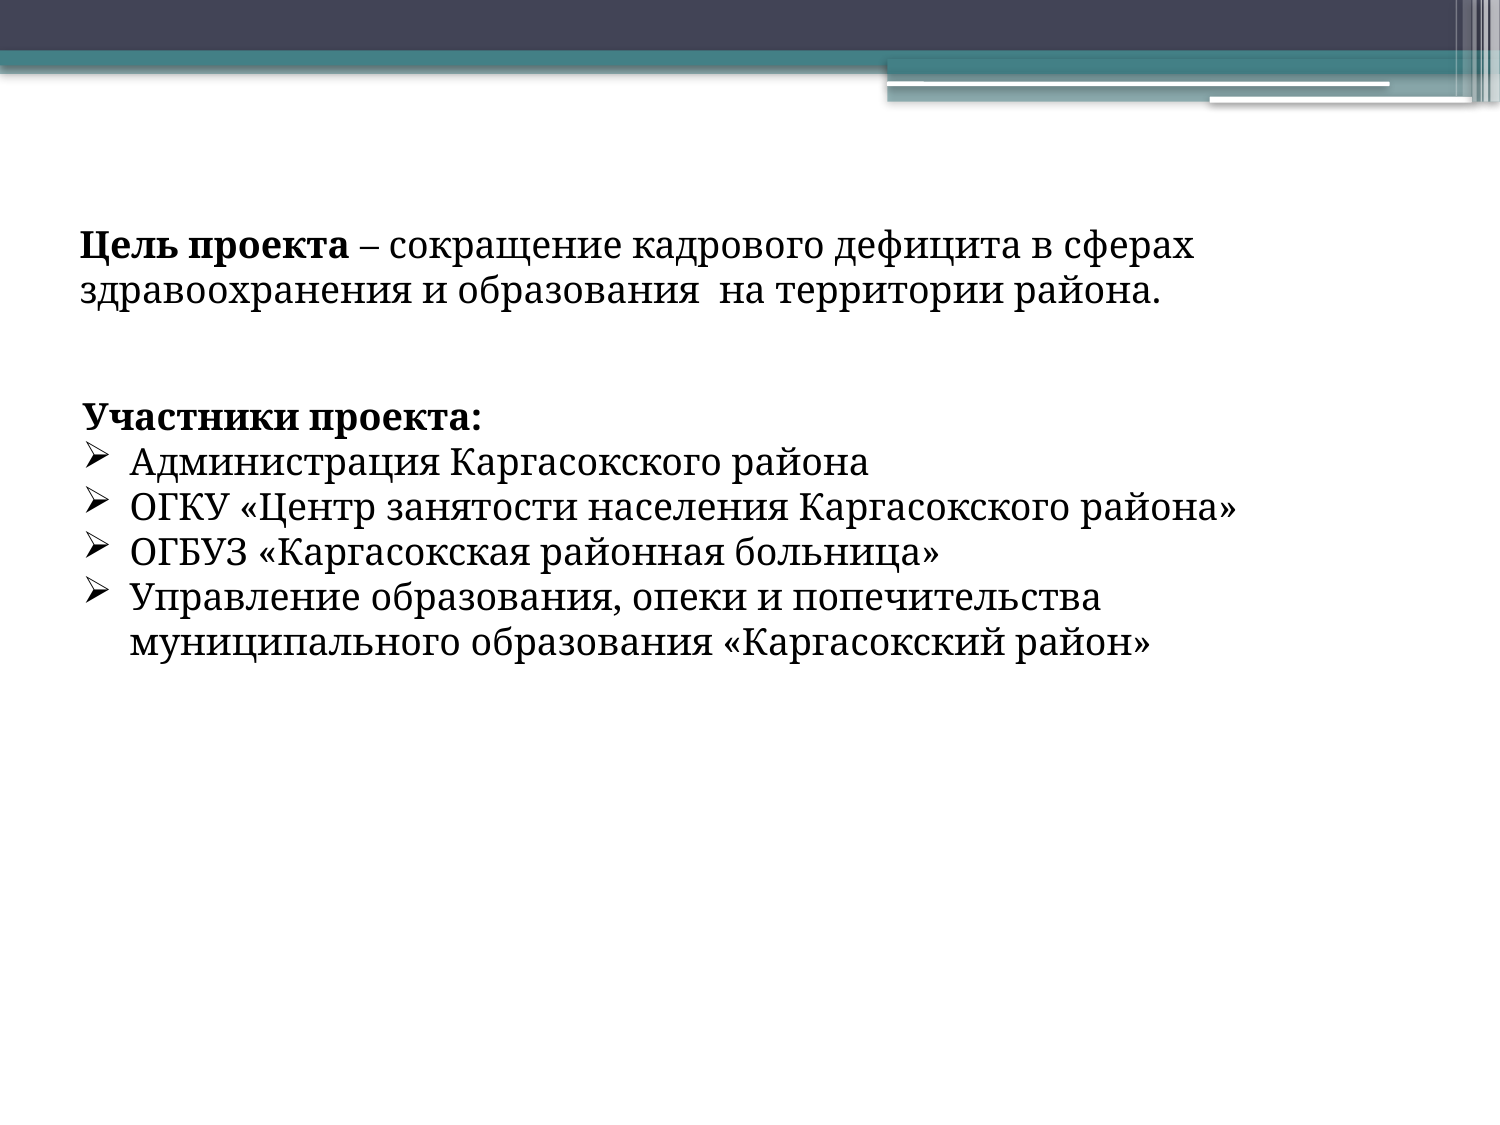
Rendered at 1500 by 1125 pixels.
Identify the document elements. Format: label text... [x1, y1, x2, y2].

text_box Цель проекта – сокращение кадрового дефицита в сферах здравоохранения и образования на территории района. [64, 213, 1447, 319]
text_box Участники проекта: Администрация Каргасокского района ОГКУ «Центр занятости населения Каргасокского района» ОГБУЗ «Каргасокская районная больница» Управление образования, опеки и попечительства муниципального образования «Каргасокский район» [67, 385, 1450, 670]
